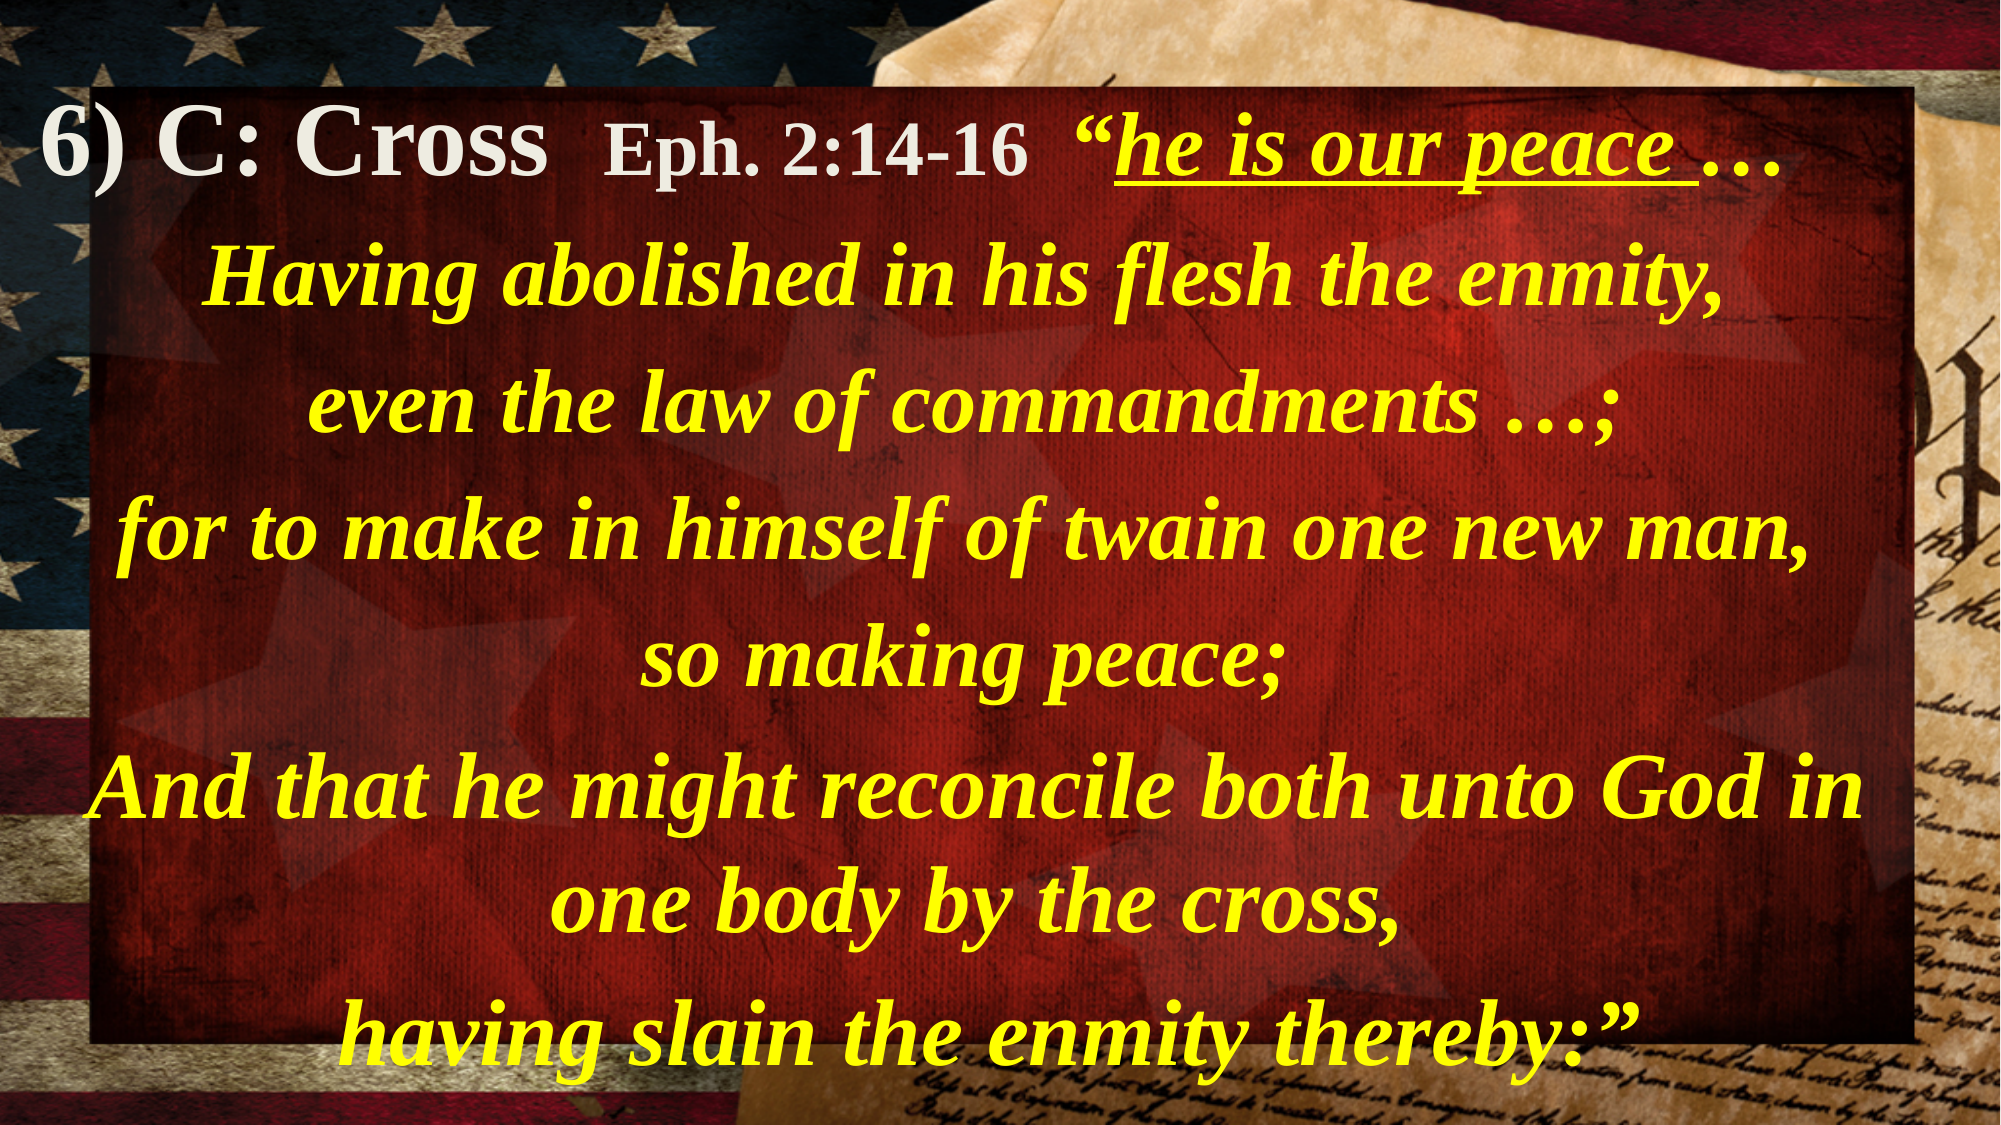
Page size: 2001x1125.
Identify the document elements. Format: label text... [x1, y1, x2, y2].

picture [0, 0, 2001, 1125]
list 6) C: Cross Eph. 2:14-16 “he is our peace … Having abolished in his flesh the enmity, even the law of commandments …; for to make in himself of twain one new man, so making peace; And that he might reconcile both unto God in one body by the cross, having slain the enmity thereby:” [24, 62, 1932, 1113]
